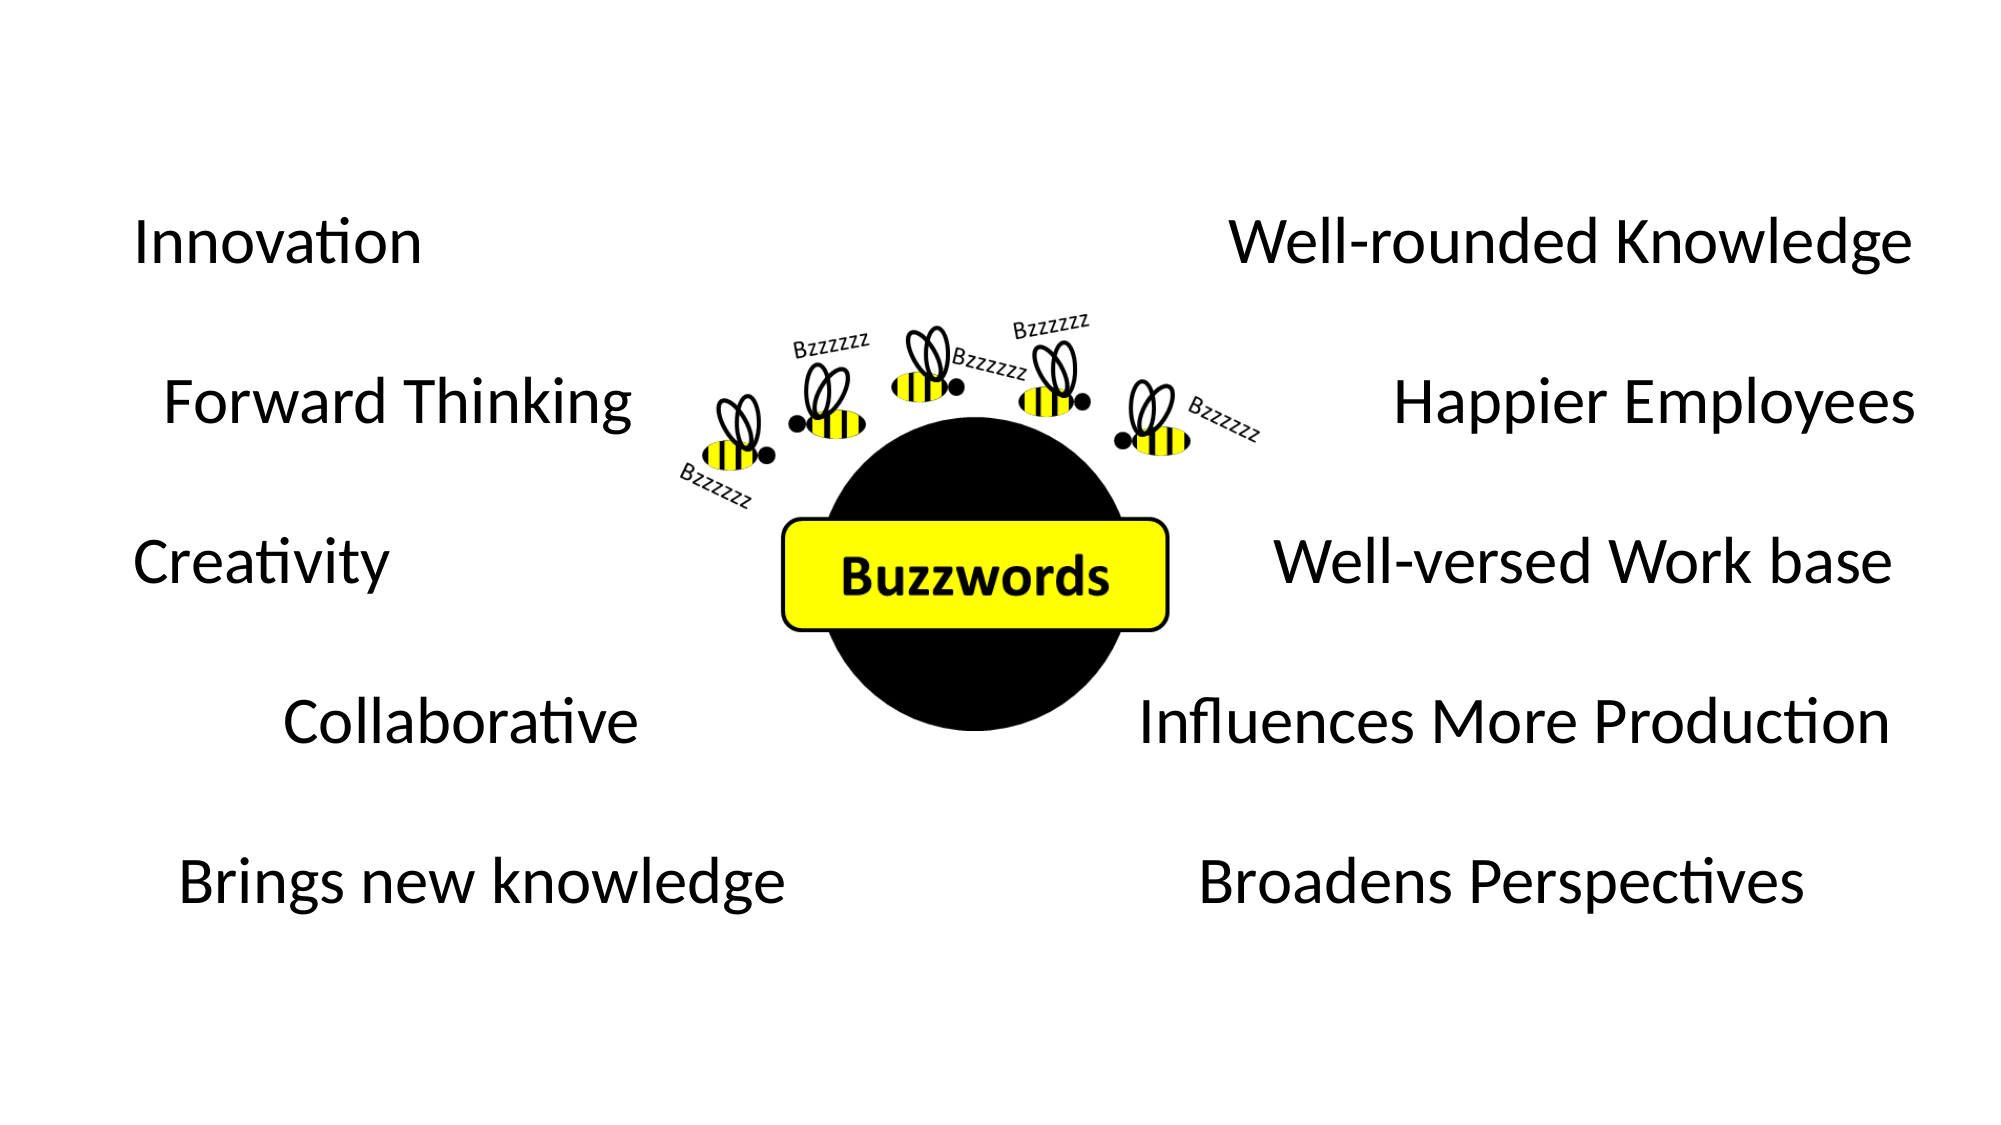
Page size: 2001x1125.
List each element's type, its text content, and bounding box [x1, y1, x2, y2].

text_box Innovation Well-rounded Knowledge Forward Thinking Happier Employees Creativity Well-versed Work base Collaborative Influences More Production Brings new knowledge Broadens Perspectives [58, 189, 1974, 1004]
picture [680, 314, 1260, 731]
